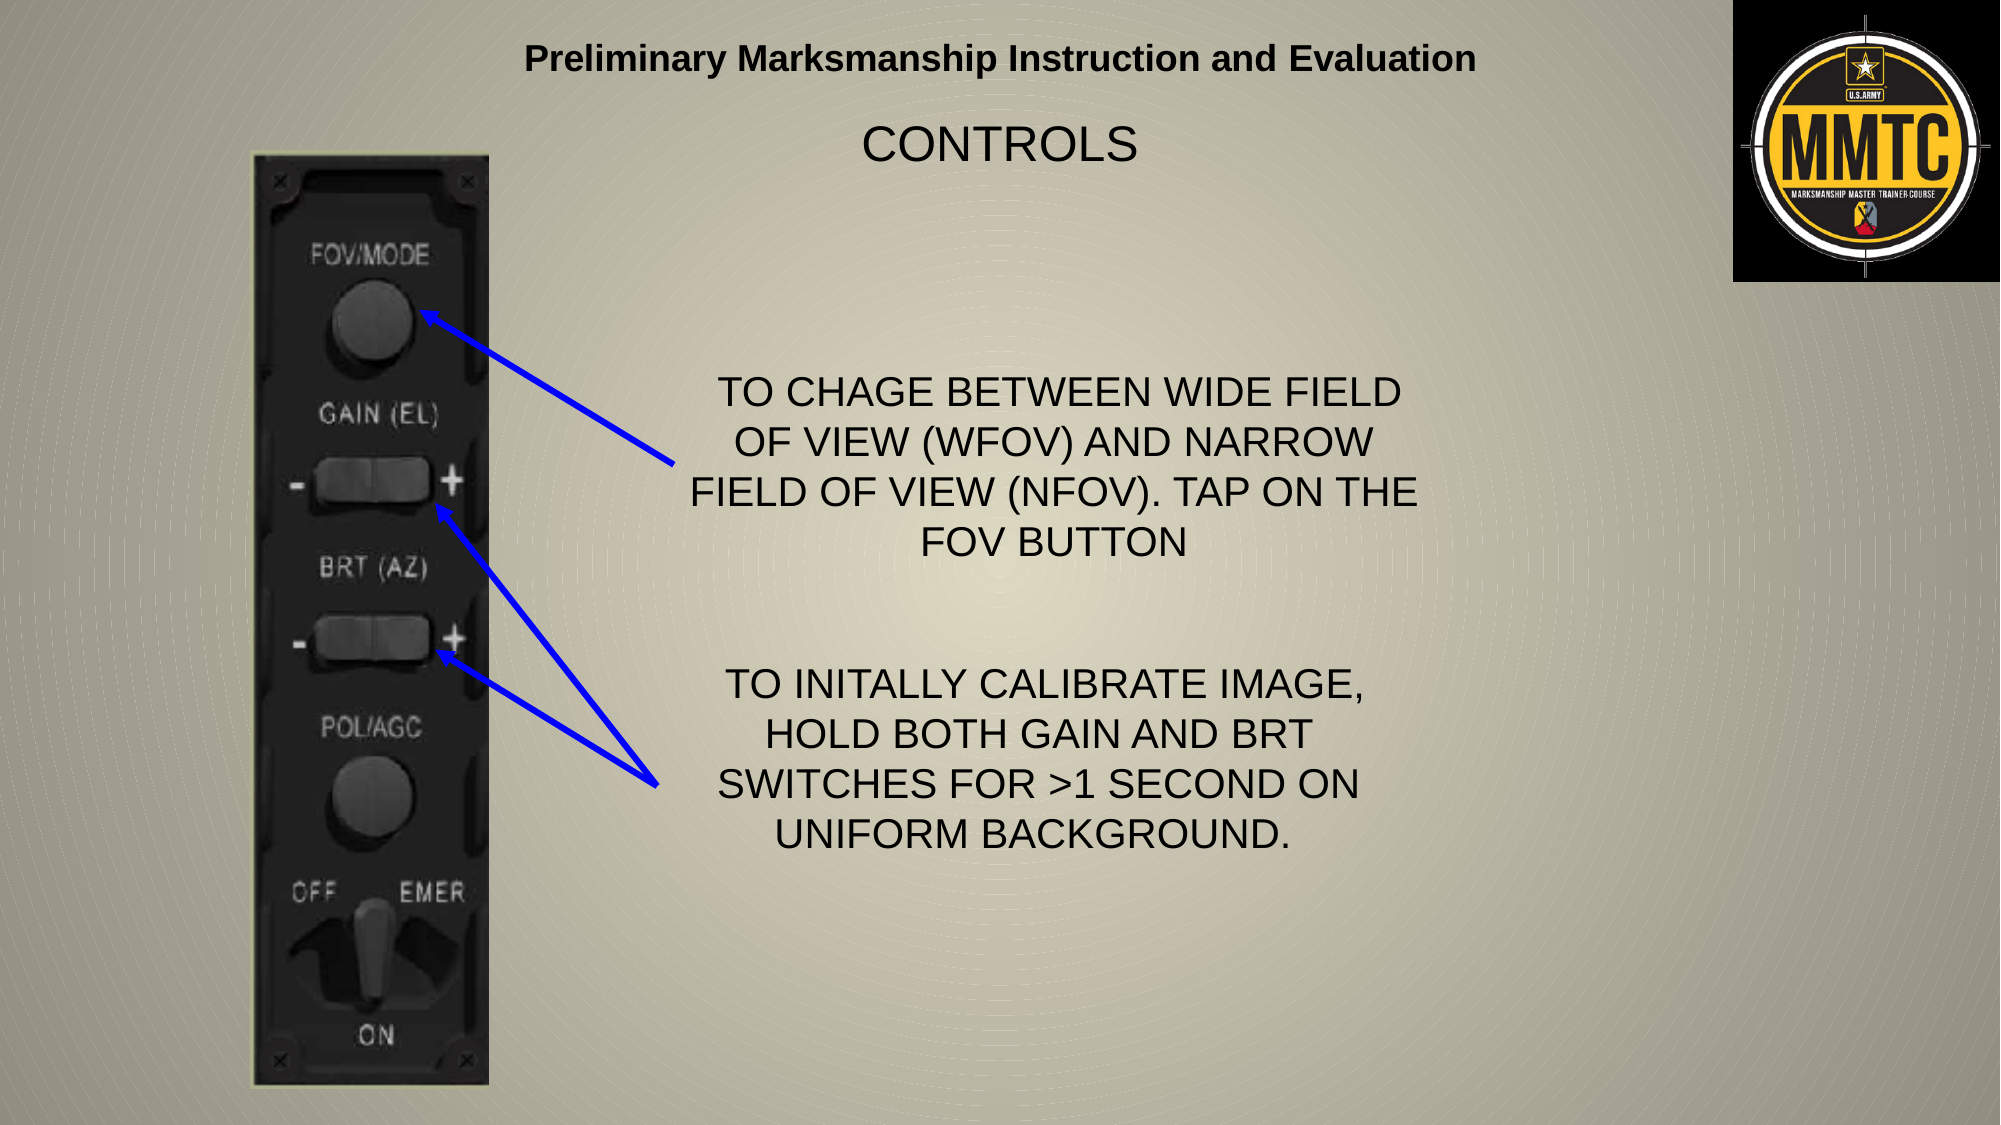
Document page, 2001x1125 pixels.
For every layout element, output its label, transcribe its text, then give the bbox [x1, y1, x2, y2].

picture [1733, 0, 2000, 107]
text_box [418, 309, 674, 467]
text_box TO INITALLY CALIBRATE IMAGE, HOLD BOTH GAIN AND BRT SWITCHES FOR >1 SECOND ON UNIFORM BACKGROUND. [657, 649, 1421, 923]
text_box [434, 649, 658, 789]
picture [249, 149, 490, 1090]
picture [1733, 176, 2000, 282]
text_box TO CHAGE BETWEEN WIDE FIELD OF VIEW (WFOV) AND NARROW FIELD OF VIEW (NFOV). TAP ON THE FOV BUTTON [673, 357, 1435, 573]
text_box CONTROLS [0, 107, 2000, 176]
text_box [434, 502, 658, 648]
